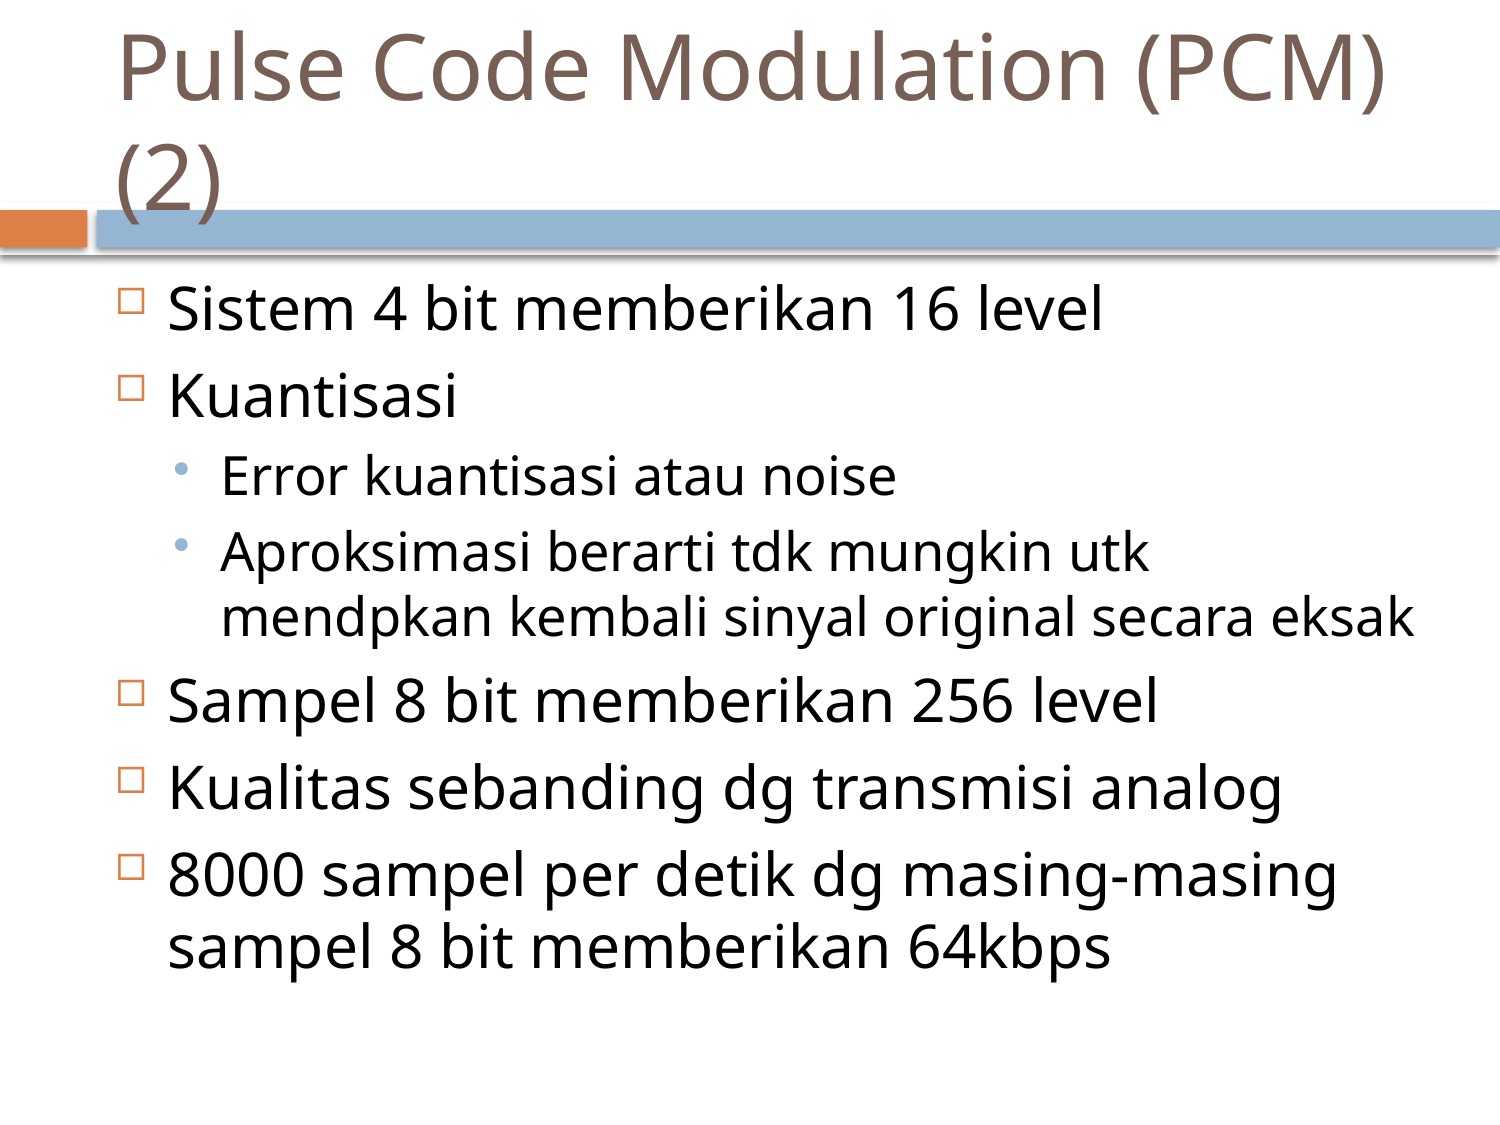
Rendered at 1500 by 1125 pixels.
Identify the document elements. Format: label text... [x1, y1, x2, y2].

title Pulse Code Modulation (PCM) (2) [100, 37, 1438, 200]
list Sistem 4 bit memberikan 16 level Kuantisasi Error kuantisasi atau noise Aproksimasi berarti tdk mungkin utk mendpkan kembali sinyal original secara eksak Sampel 8 bit memberikan 256 level Kualitas sebanding dg transmisi analog 8000 sampel per detik dg masing-masing sampel 8 bit memberikan 64kbps [100, 262, 1438, 1005]
